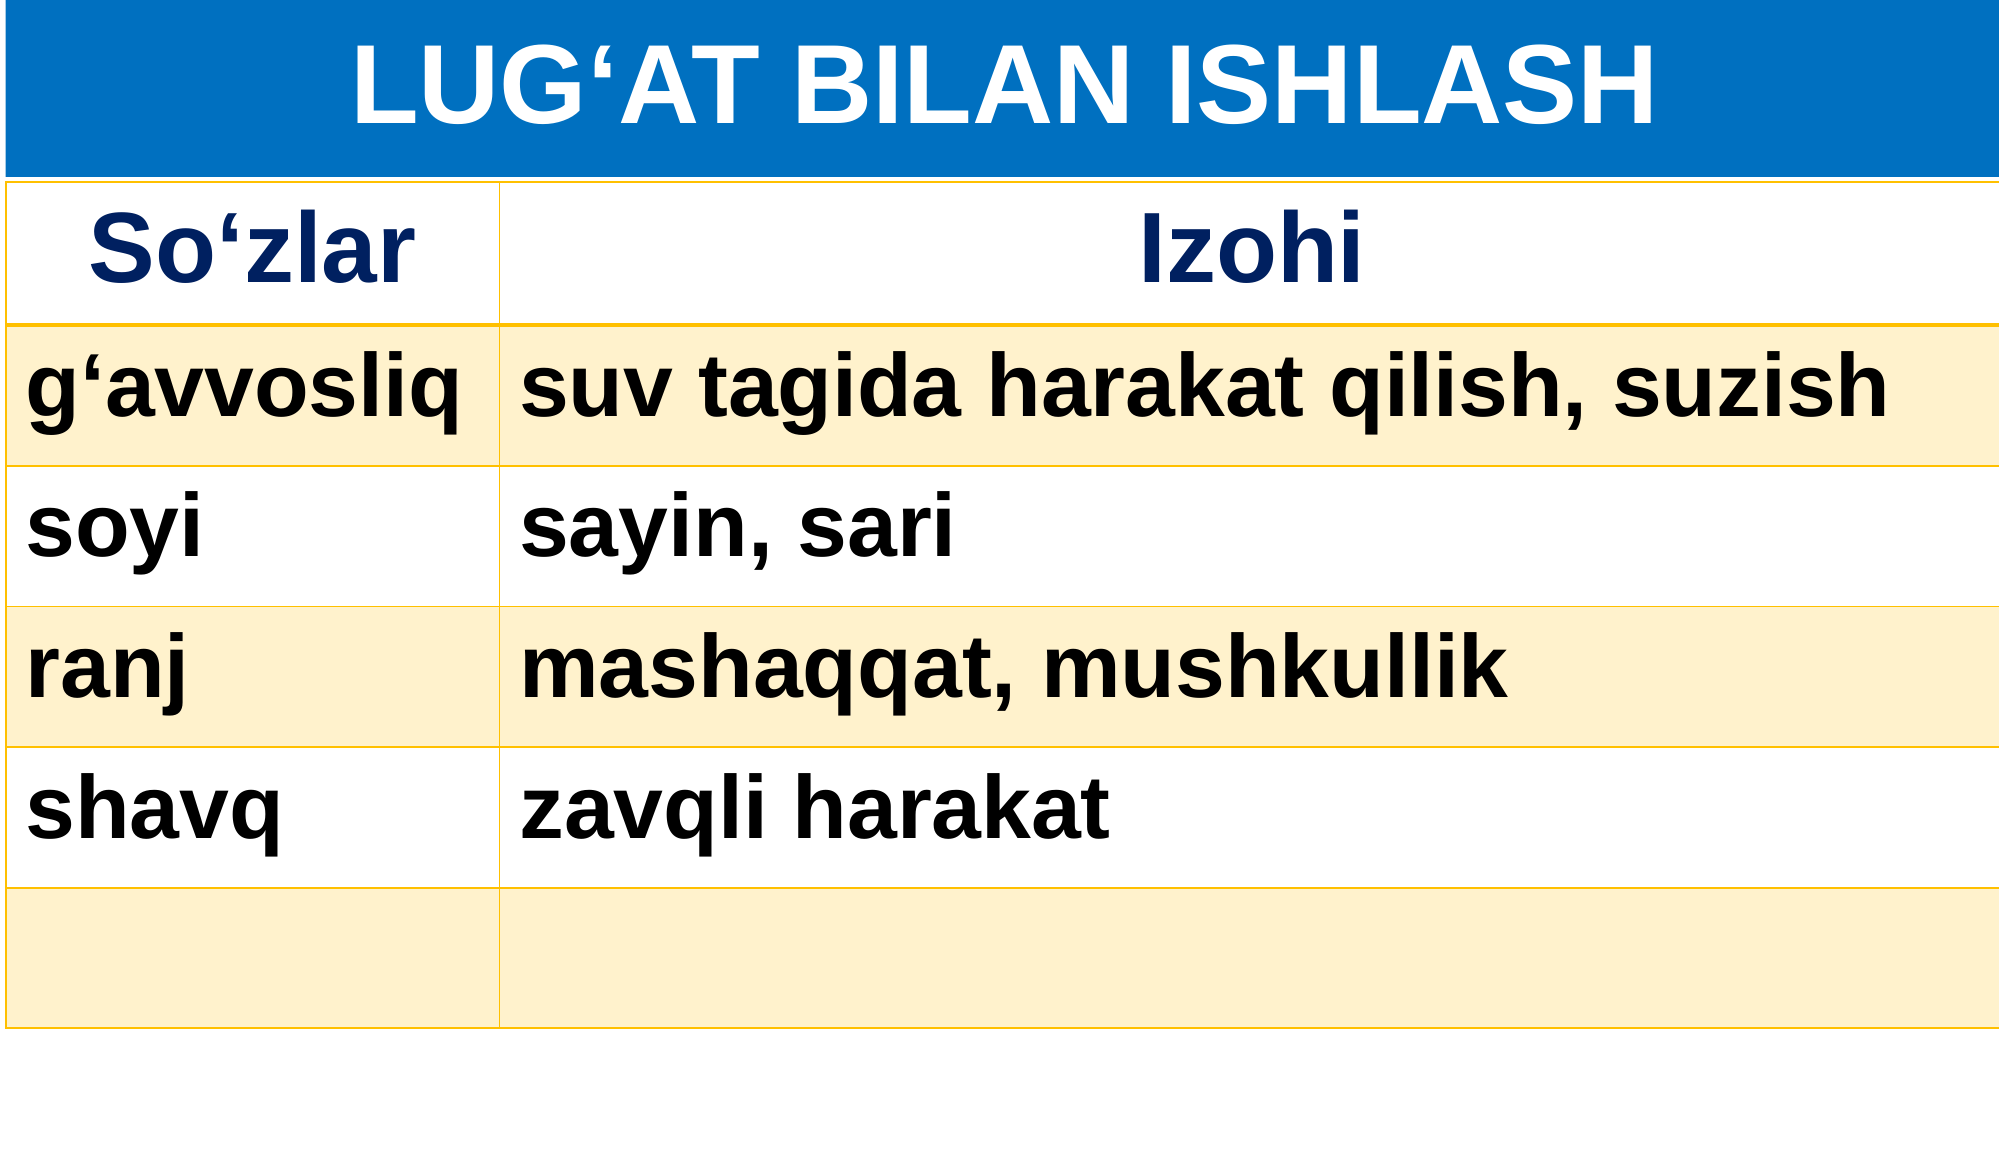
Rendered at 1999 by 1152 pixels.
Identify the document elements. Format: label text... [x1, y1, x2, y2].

table_cell [500, 889, 1999, 1027]
table_cell suv tagida harakat qilish, suzish [500, 327, 1999, 465]
table_cell shavq [7, 748, 499, 887]
table_cell mashaqqat, mushkullik [500, 607, 1999, 746]
table_cell sayin, sari [500, 467, 1999, 606]
table_cell [7, 889, 499, 1027]
table_header Izohi [500, 183, 1999, 323]
table_header So‘zlar [7, 183, 499, 323]
table_cell ranj [7, 607, 499, 746]
table_cell g‘avvosliq [7, 327, 499, 465]
table_cell zavqli harakat [500, 748, 1999, 887]
title LUG‘AT BILAN ISHLASH [5, 0, 1999, 177]
table_cell soyi [7, 467, 499, 606]
